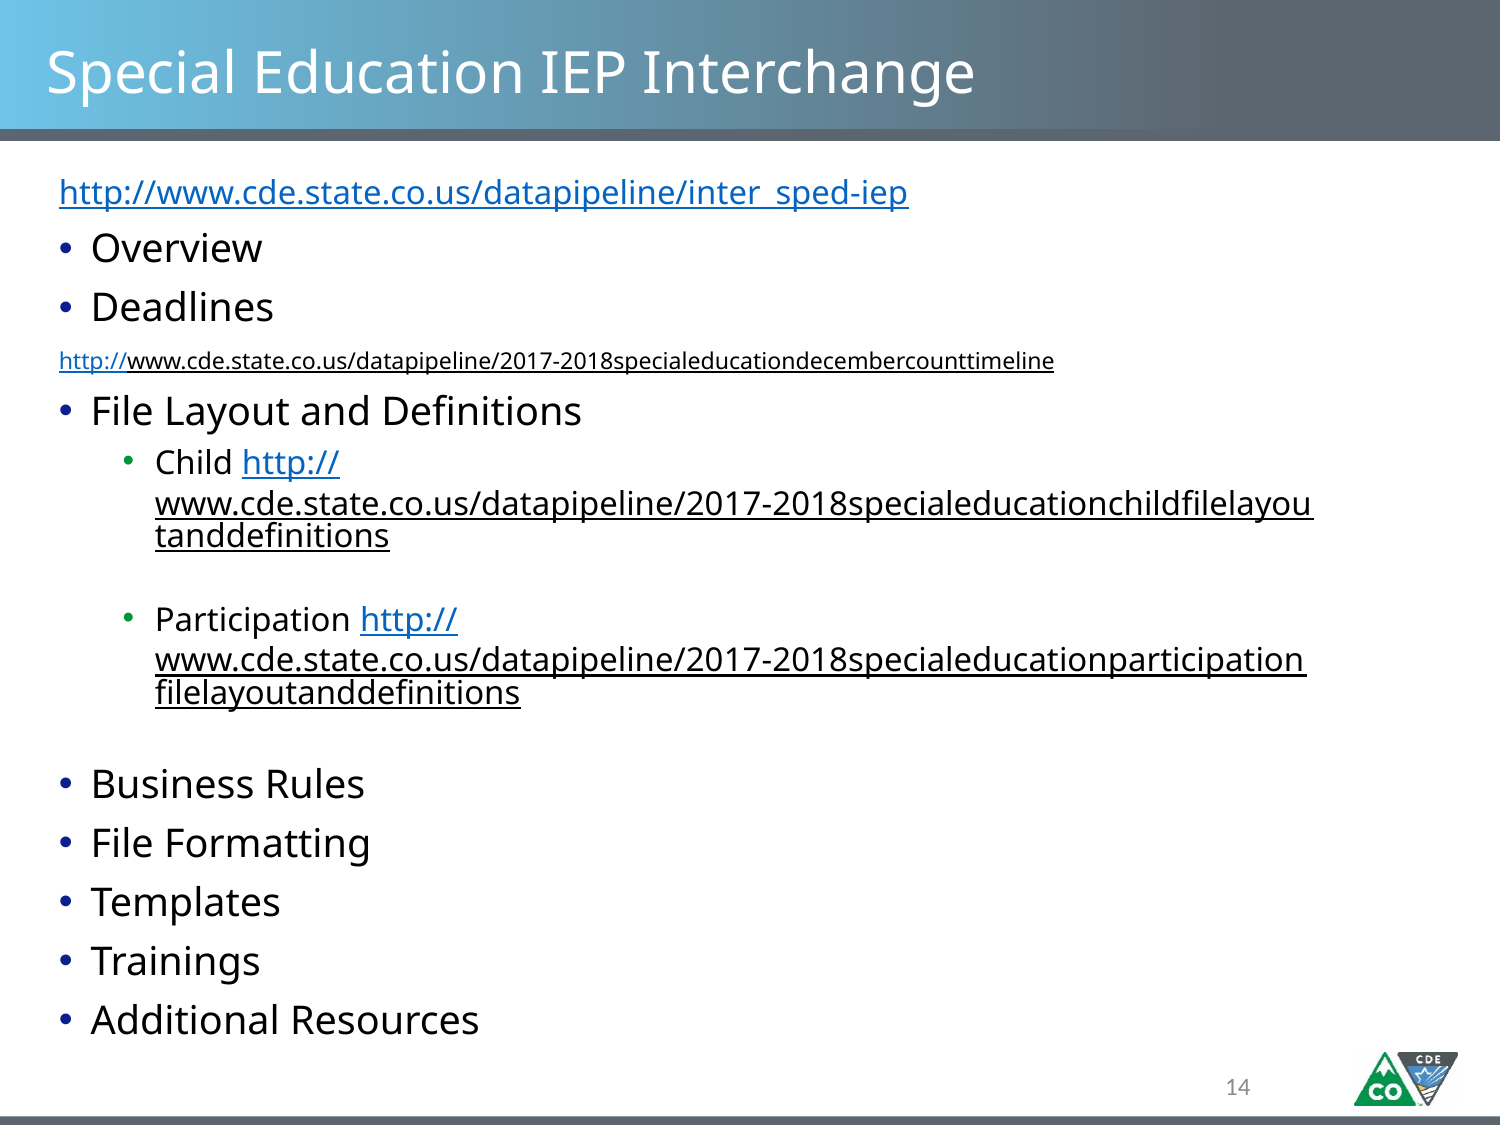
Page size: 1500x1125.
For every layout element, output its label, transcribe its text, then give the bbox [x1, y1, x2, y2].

list http://www.cde.state.co.us/datapipeline/inter_sped-iep Overview Deadlines http://www.cde.state.co.us/datapipeline/2017-2018specialeducationdecembercounttimeline File Layout and Definitions Child http://www.cde.state.co.us/datapipeline/2017-2018specialeducationchildfilelayoutanddefinitions Participation http://www.cde.state.co.us/datapipeline/2017-2018specialeducationparticipationfilelayoutanddefinitions Business Rules File Formatting Templates Trainings Additional Resources [43, 164, 1338, 991]
picture [1354, 1052, 1458, 1106]
title Special Education IEP Interchange [31, 31, 1326, 117]
